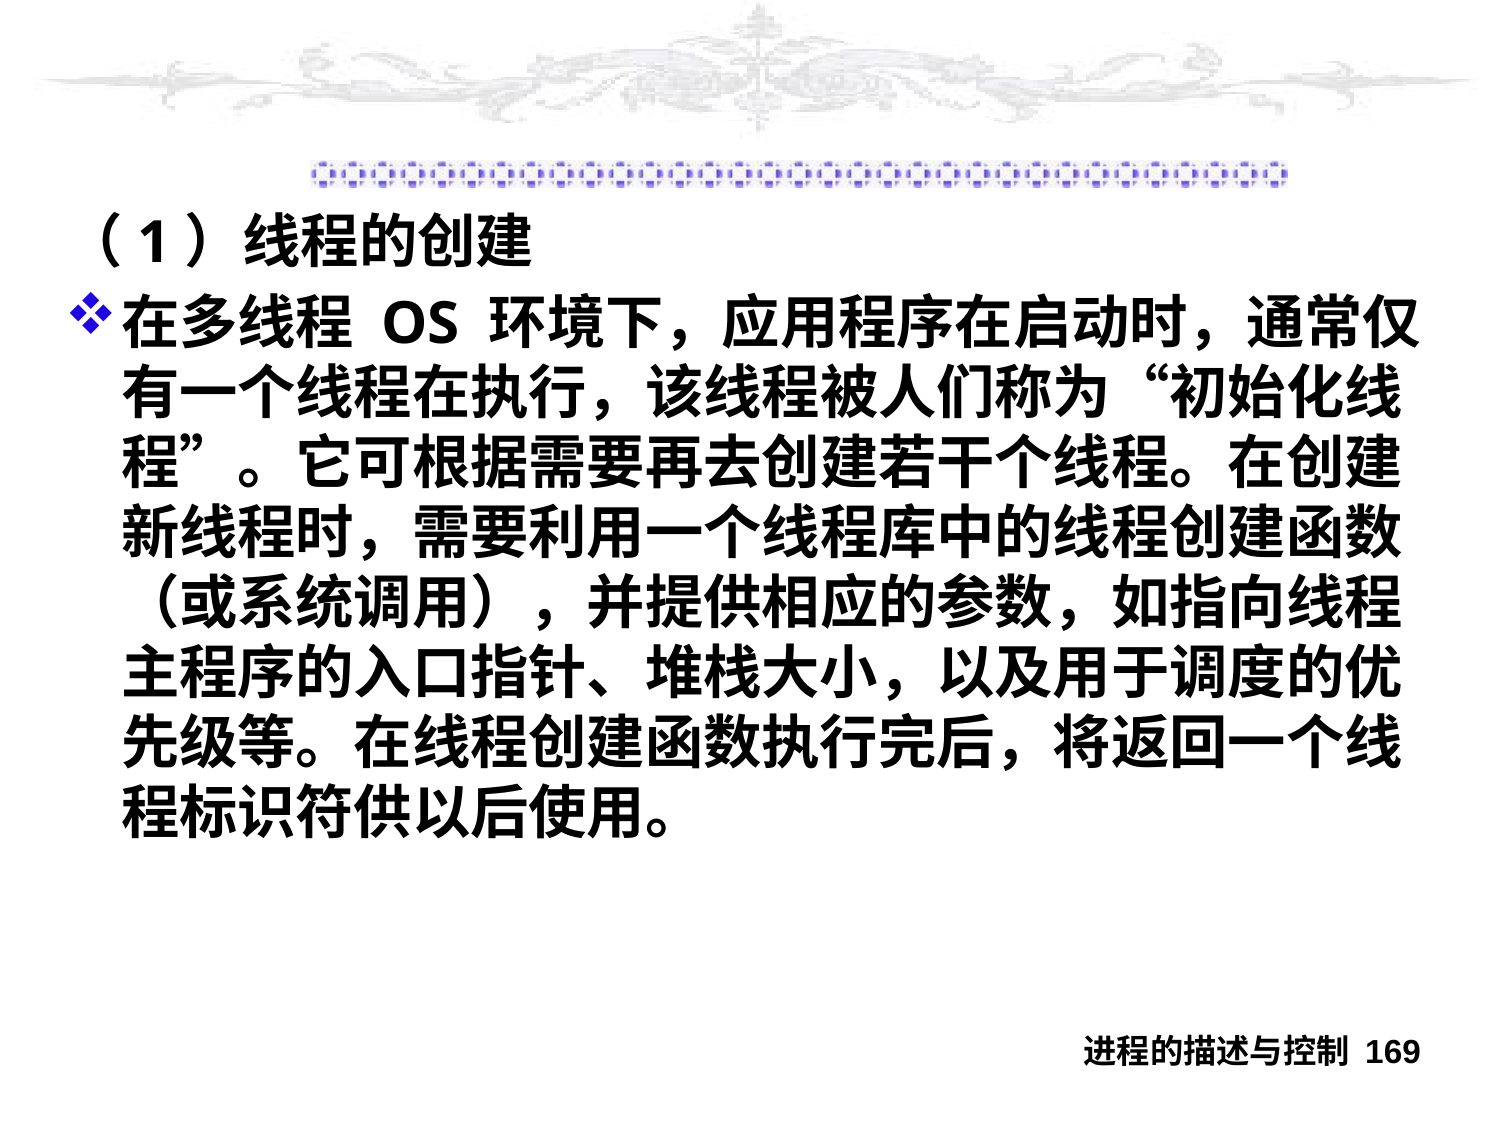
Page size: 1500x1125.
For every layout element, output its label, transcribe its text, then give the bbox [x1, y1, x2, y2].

picture [0, 0, 1500, 188]
list （1）线程的创建 在多线程 OS 环境下，应用程序在启动时，通常仅有一个线程在执行，该线程被人们称为“初始化线程”。它可根据需要再去创建若干个线程。在创建新线程时，需要利用一个线程库中的线程创建函数（或系统调用），并提供相应的参数，如指向线程主程序的入口指针、堆栈大小，以及用于调度的优先级等。在线程创建函数执行完后，将返回一个线程标识符供以后使用。 [49, 196, 1451, 1000]
